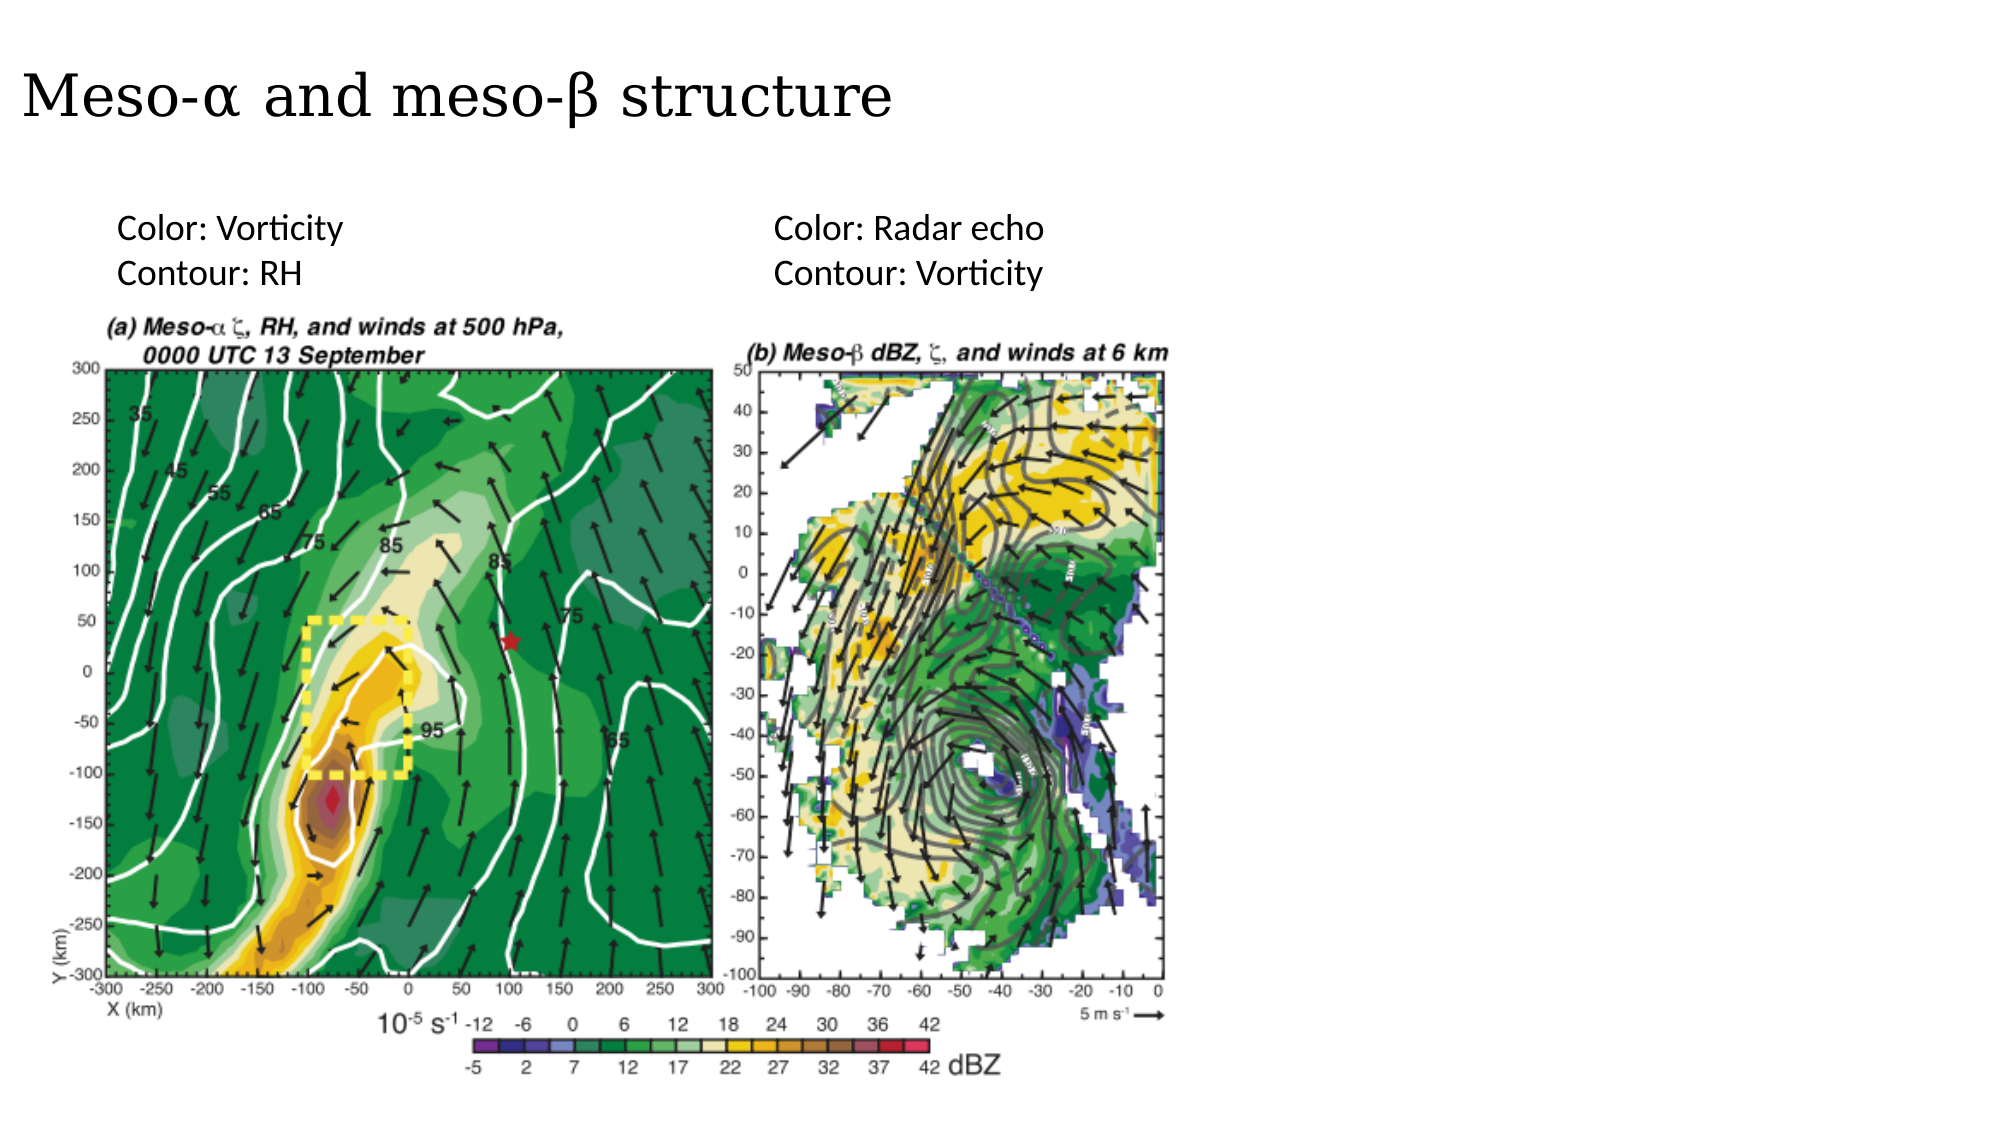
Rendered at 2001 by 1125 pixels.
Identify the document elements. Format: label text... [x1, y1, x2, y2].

text_box Color: Radar echo Contour: Vorticity [759, 195, 1060, 301]
picture [34, 310, 1184, 1089]
text_box Color: Vorticity Contour: RH [102, 195, 359, 301]
text_box Meso-α and meso-β structure [6, 50, 928, 136]
